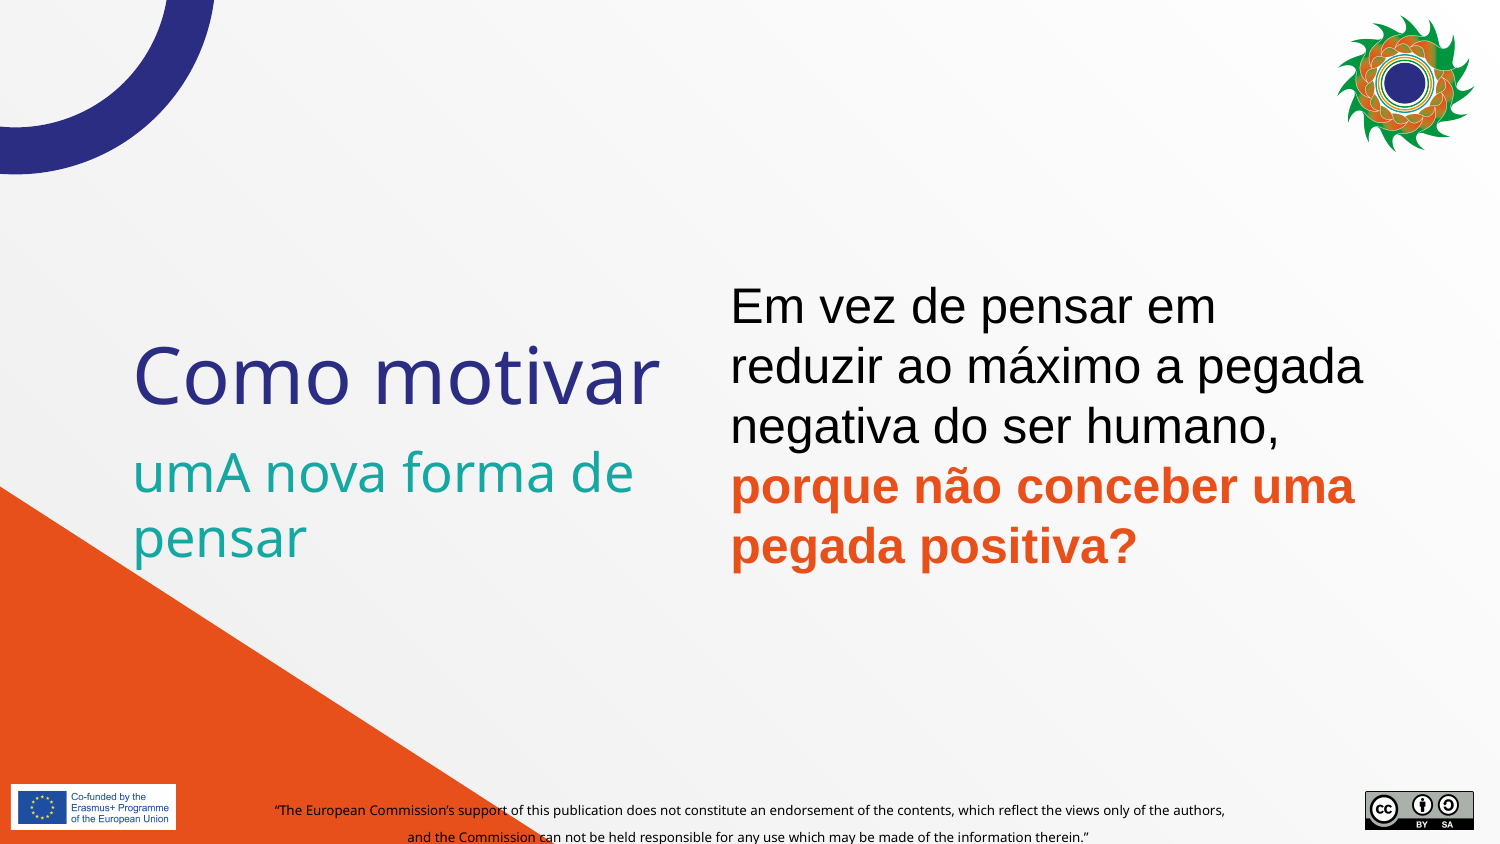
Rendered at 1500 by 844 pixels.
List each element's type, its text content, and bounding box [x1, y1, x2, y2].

title Como motivar [116, 309, 715, 422]
subtitle Em vez de pensar em reduzir ao máximo a pegada negativa do ser humano, porque não conceber uma pegada positiva? [715, 167, 1384, 680]
picture [1365, 791, 1474, 830]
picture [1336, 14, 1476, 154]
subtitle umA nova forma de pensar [116, 422, 739, 523]
picture [10, 784, 176, 830]
